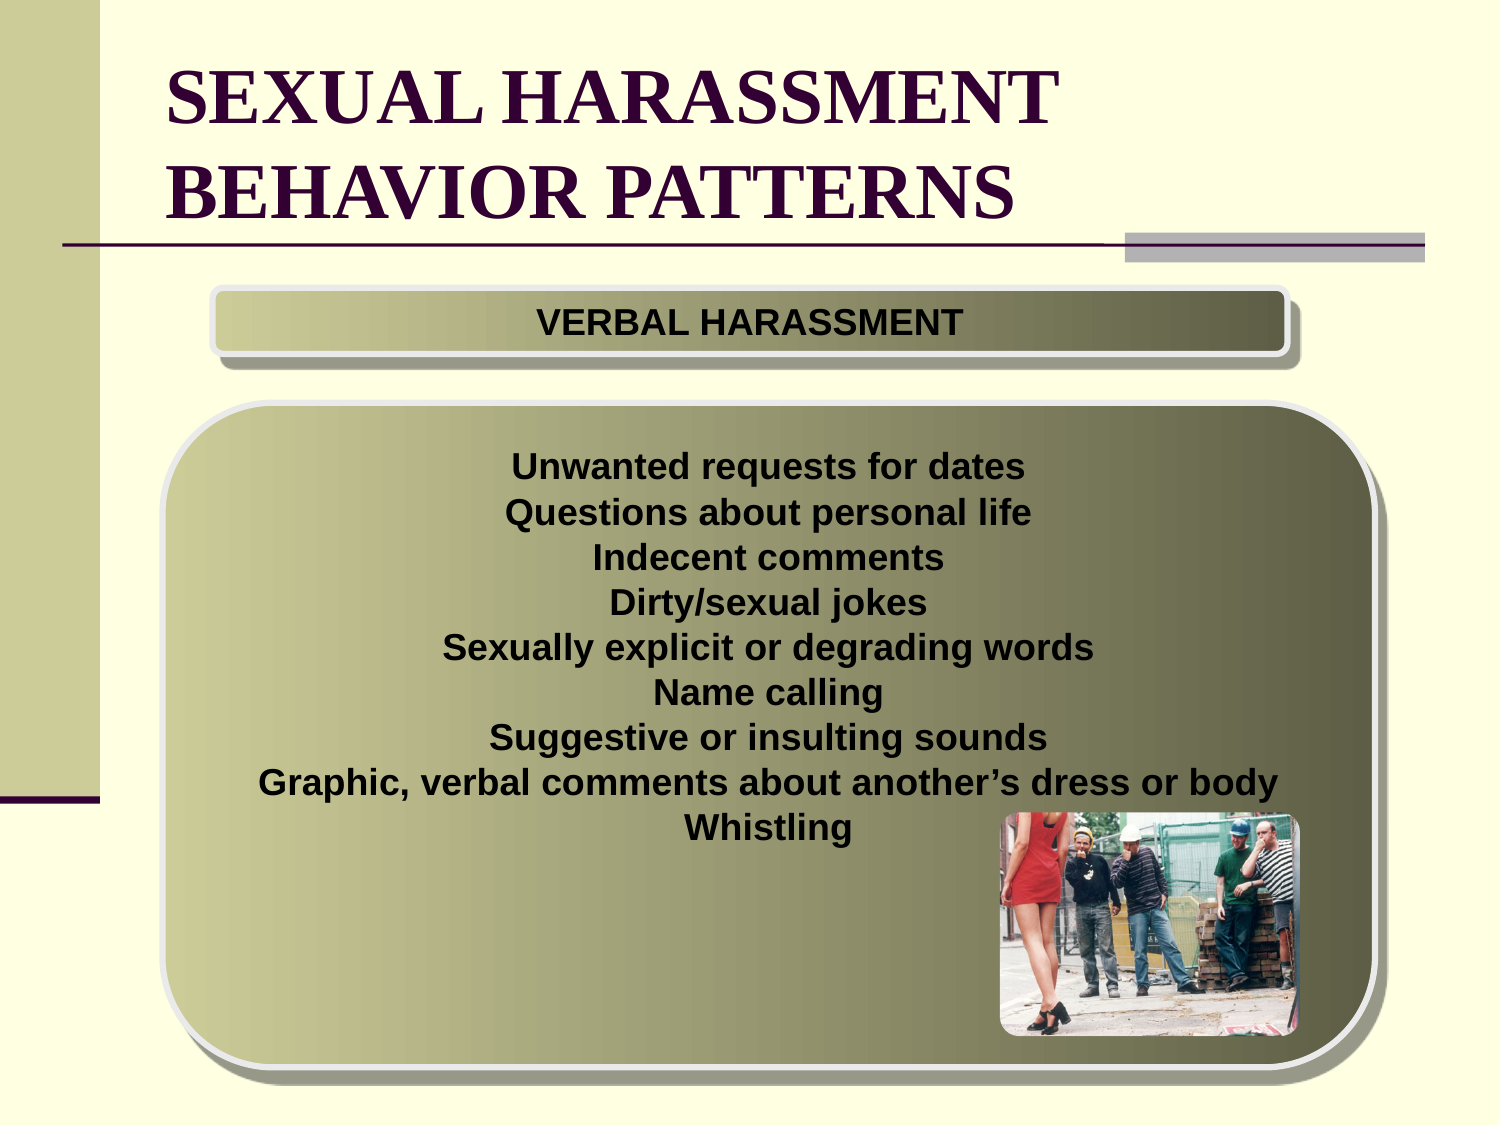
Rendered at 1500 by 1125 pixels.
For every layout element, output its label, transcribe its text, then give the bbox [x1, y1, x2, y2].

text_box Unwanted requests for dates Questions about personal life Indecent comments Dirty/sexual jokes Sexually explicit or degrading words Name calling Suggestive or insulting sounds Graphic, verbal comments about another’s dress or body Whistling [162, 402, 1375, 1068]
title SEXUAL HARASSMENT BEHAVIOR PATTERNS [149, 45, 1426, 234]
text_box VERBAL HARASSMENT [212, 287, 1288, 354]
picture [999, 812, 1301, 1037]
